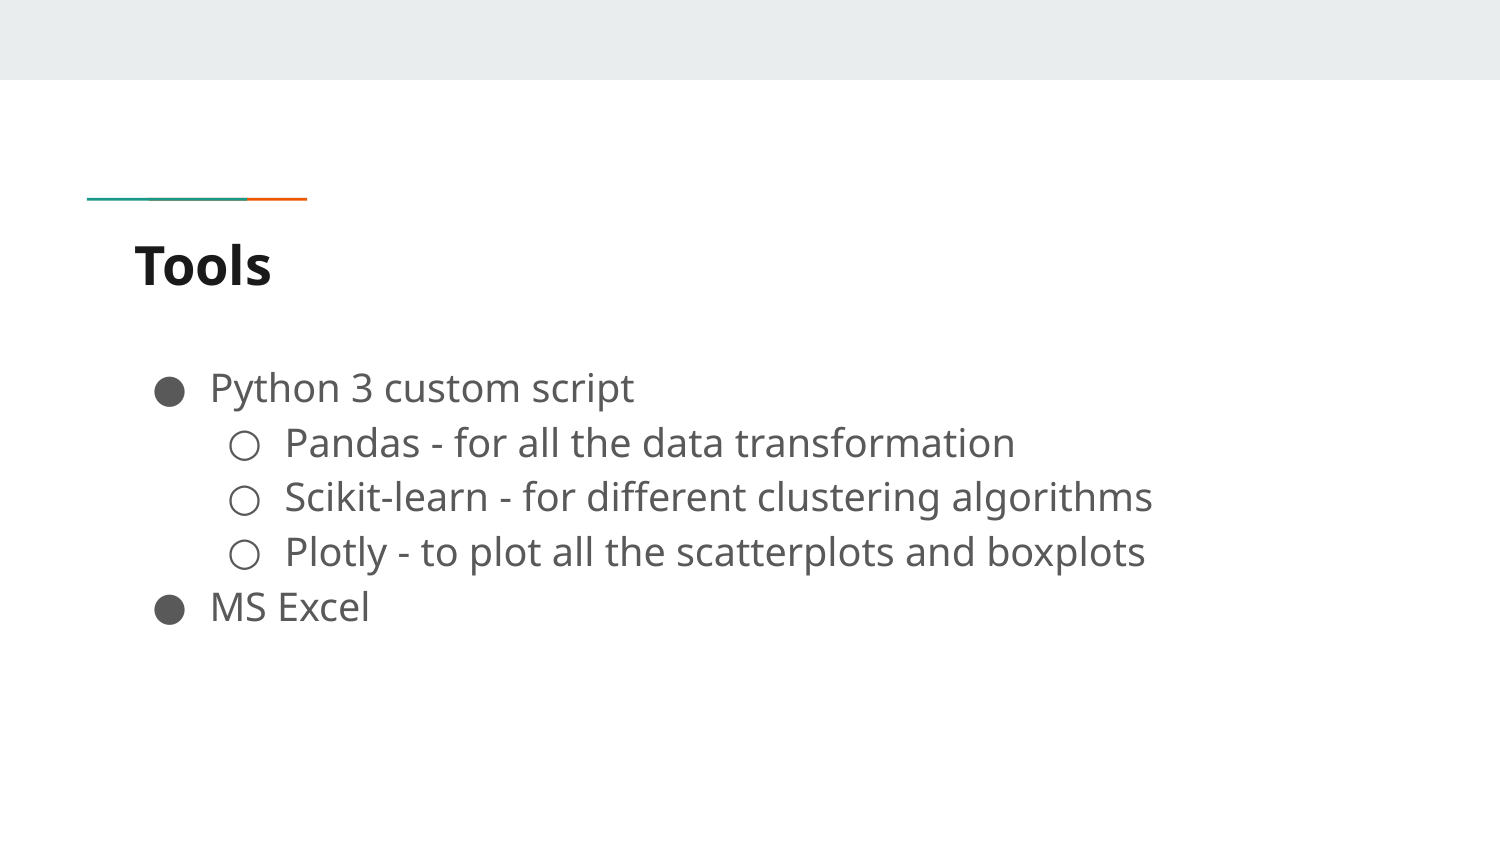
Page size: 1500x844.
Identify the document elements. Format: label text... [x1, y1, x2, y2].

title Tools [119, 216, 1381, 305]
list Python 3 custom script Pandas - for all the data transformation Scikit-learn - for different clustering algorithms Plotly - to plot all the scatterplots and boxplots MS Excel [119, 341, 1381, 712]
